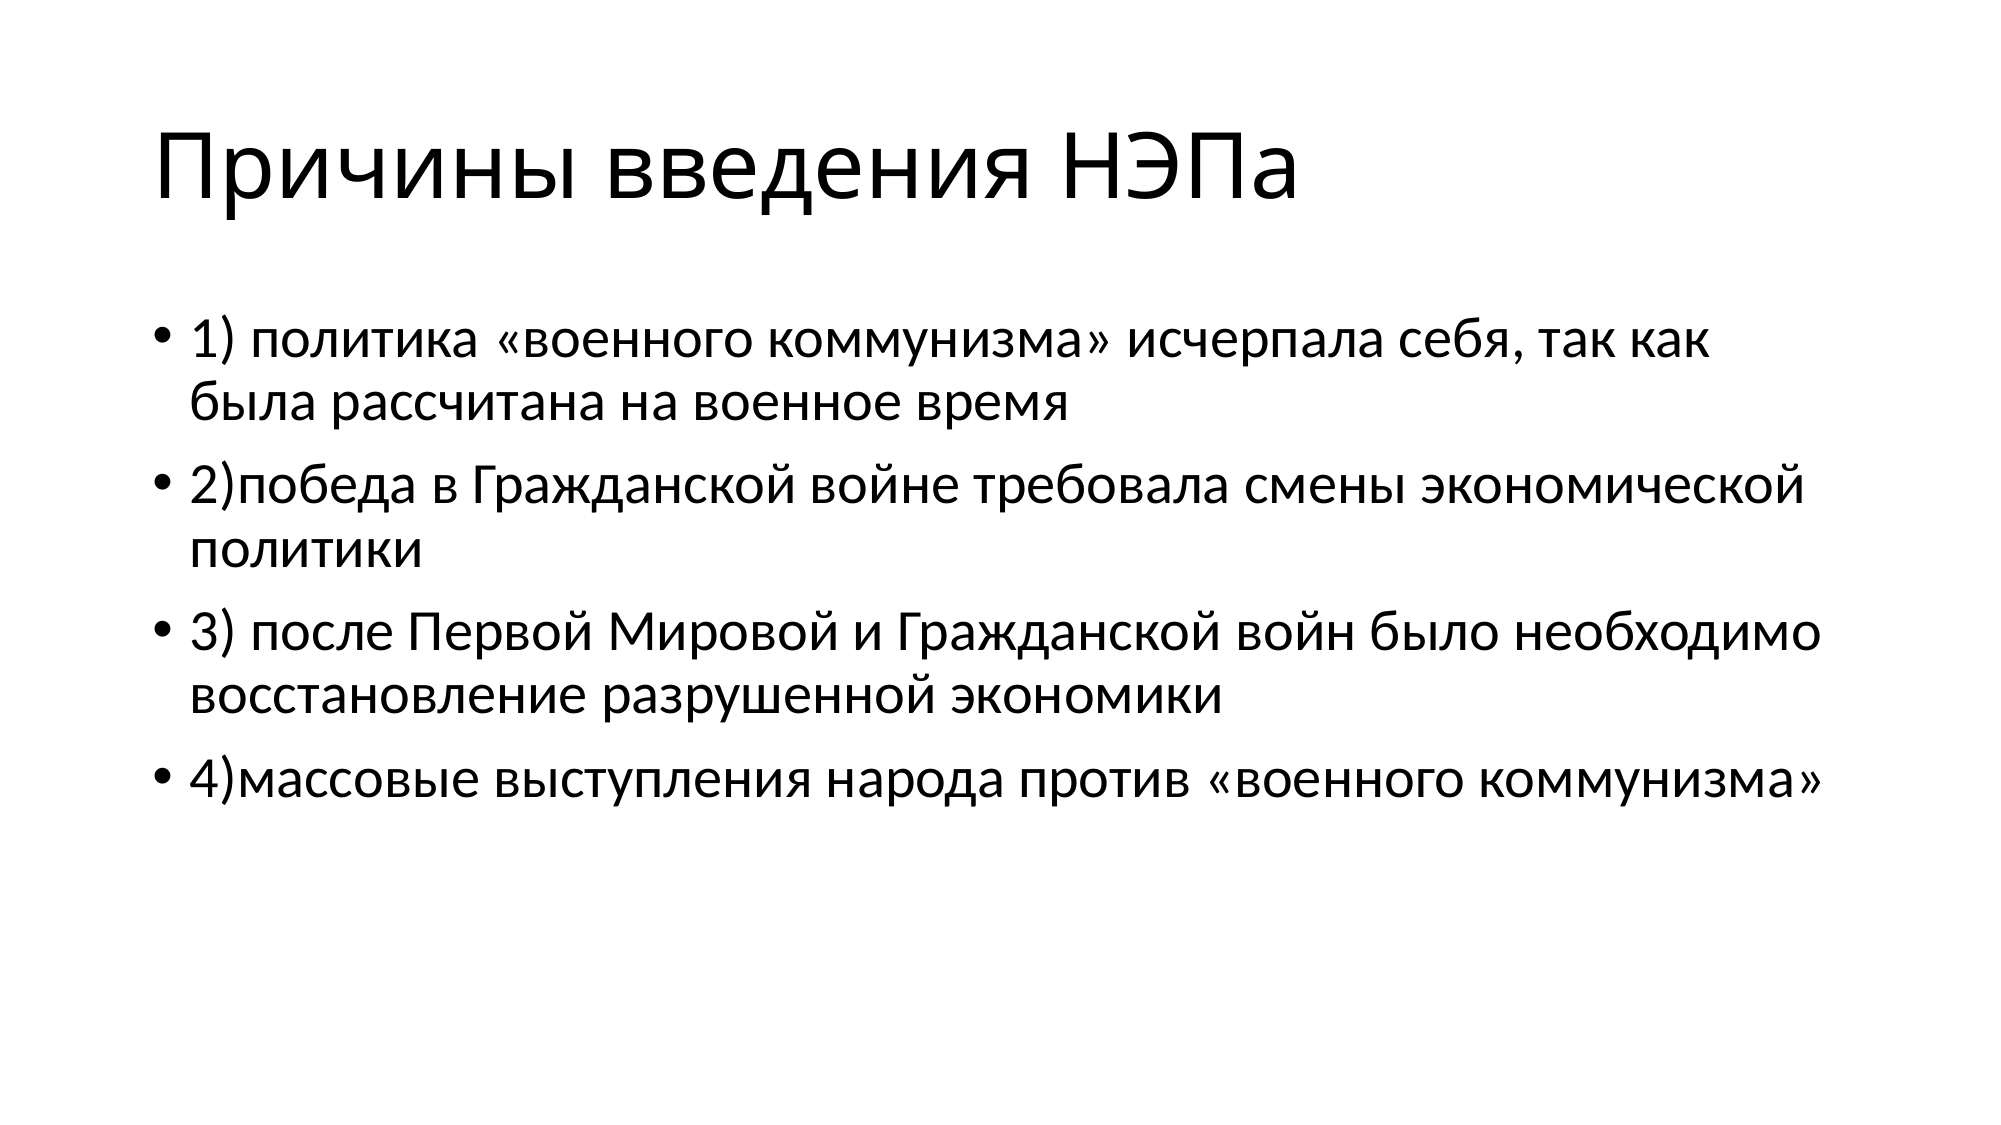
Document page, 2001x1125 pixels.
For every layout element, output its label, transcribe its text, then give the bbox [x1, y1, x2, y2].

list 1) политика «военного коммунизма» исчерпала себя, так как была рассчитана на военное время 2)победа в Гражданской войне требовала смены экономической политики 3) после Первой Мировой и Гражданской войн было необходимо восстановление разрушенной экономики 4)массовые выступления народа против «военного коммунизма» [137, 299, 1863, 1014]
title Причины введения НЭПа [137, 59, 1863, 278]
